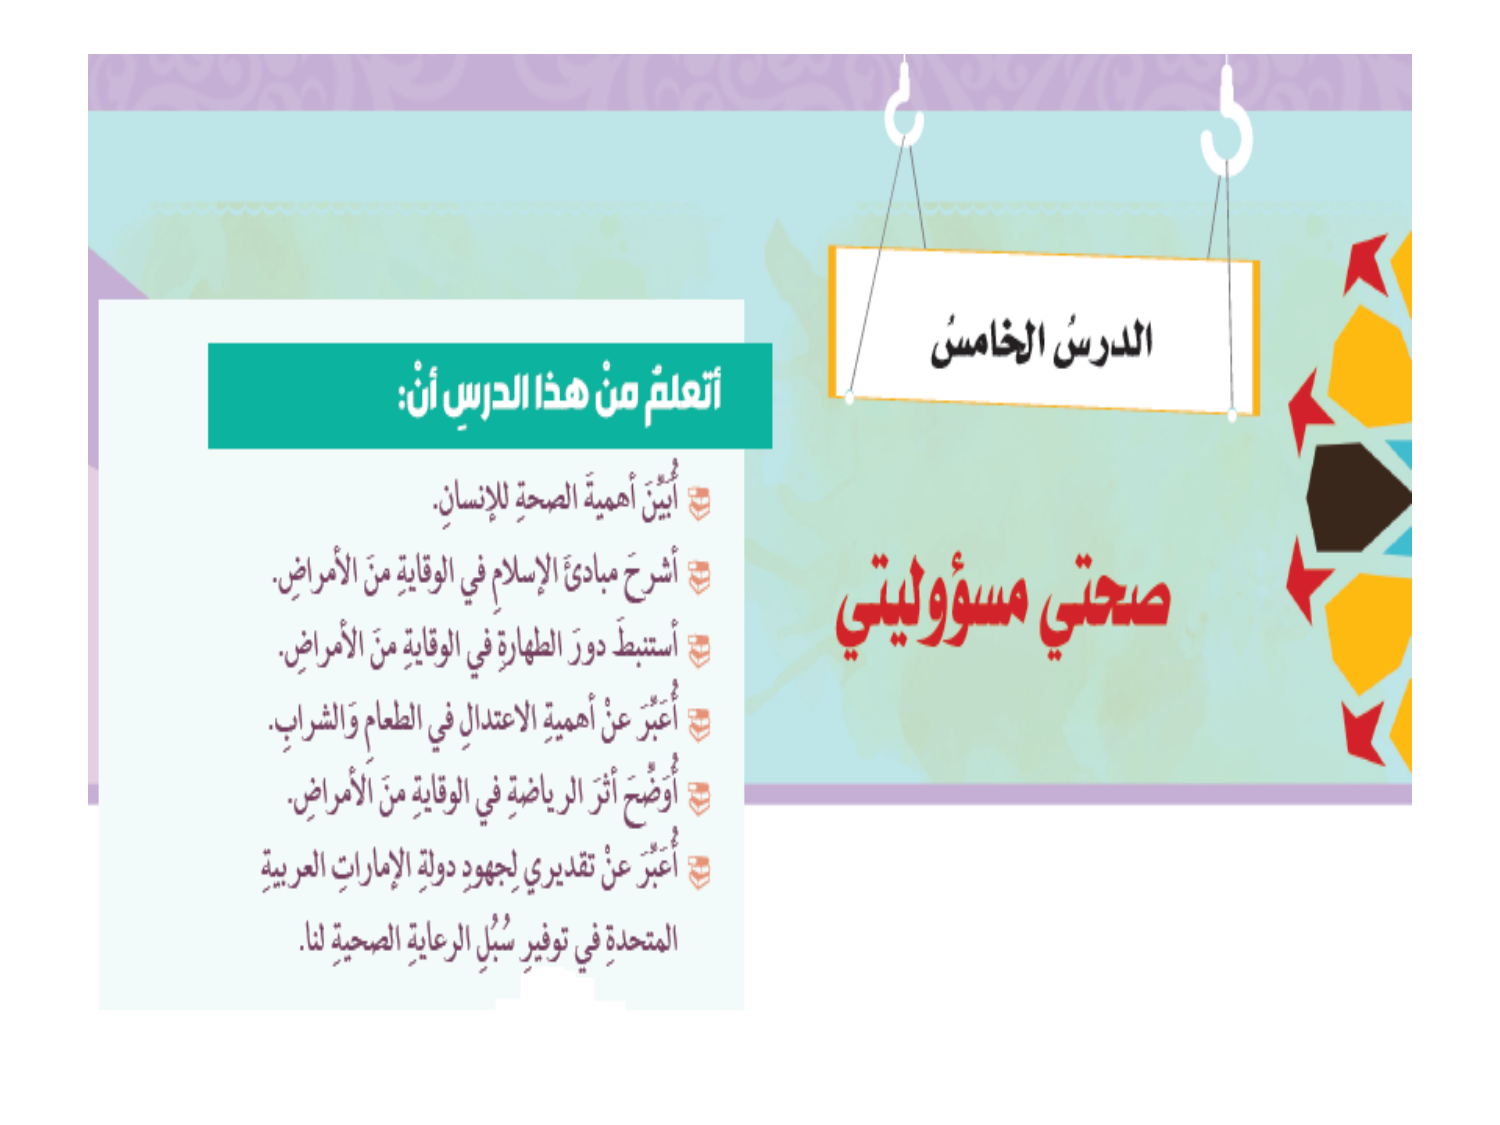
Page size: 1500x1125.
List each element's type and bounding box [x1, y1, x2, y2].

picture [87, 54, 1412, 1059]
